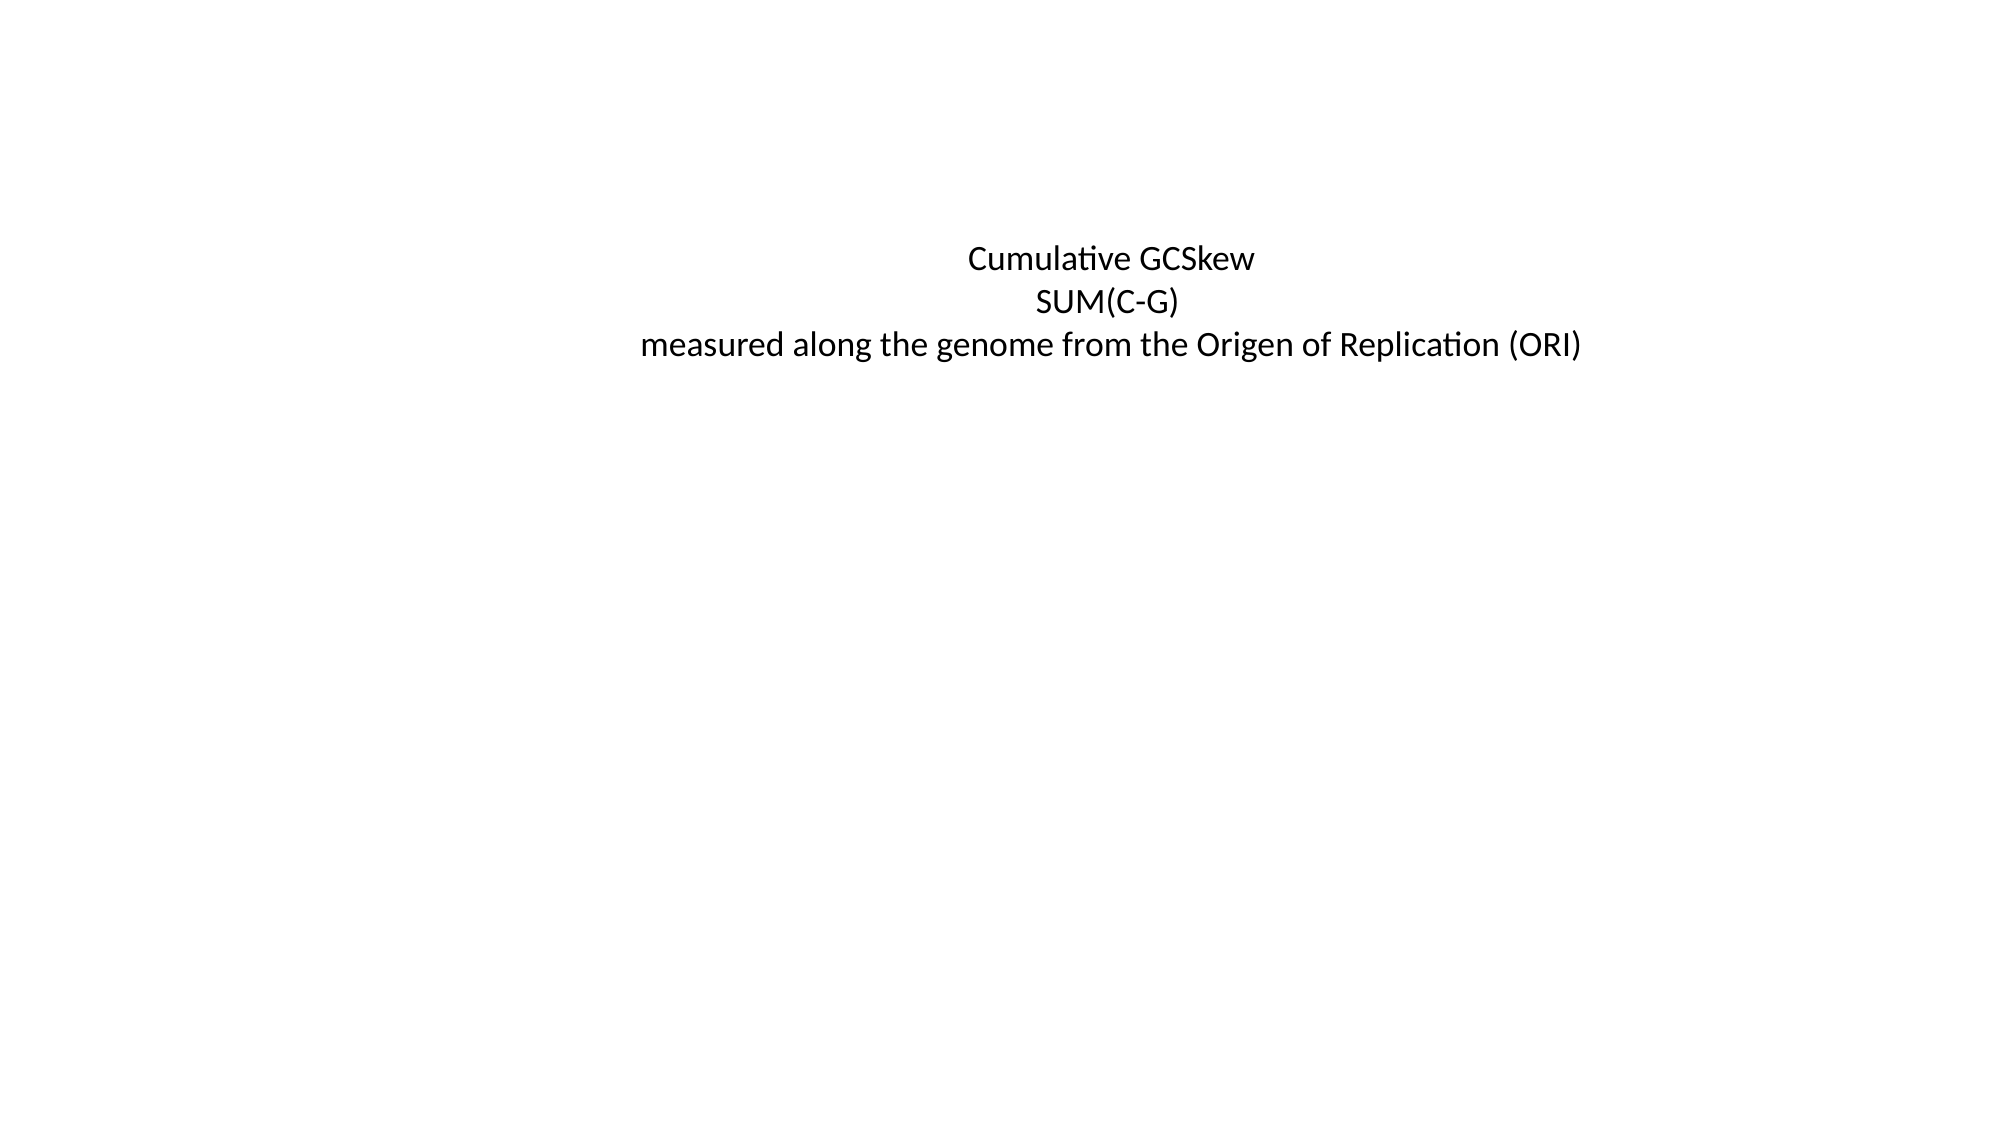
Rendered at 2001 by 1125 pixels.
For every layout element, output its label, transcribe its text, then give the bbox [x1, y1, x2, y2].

title Cumulative GCSkew SUM(C-G) measured along the genome from the Origen of Replication (ORI) [326, 226, 1898, 415]
